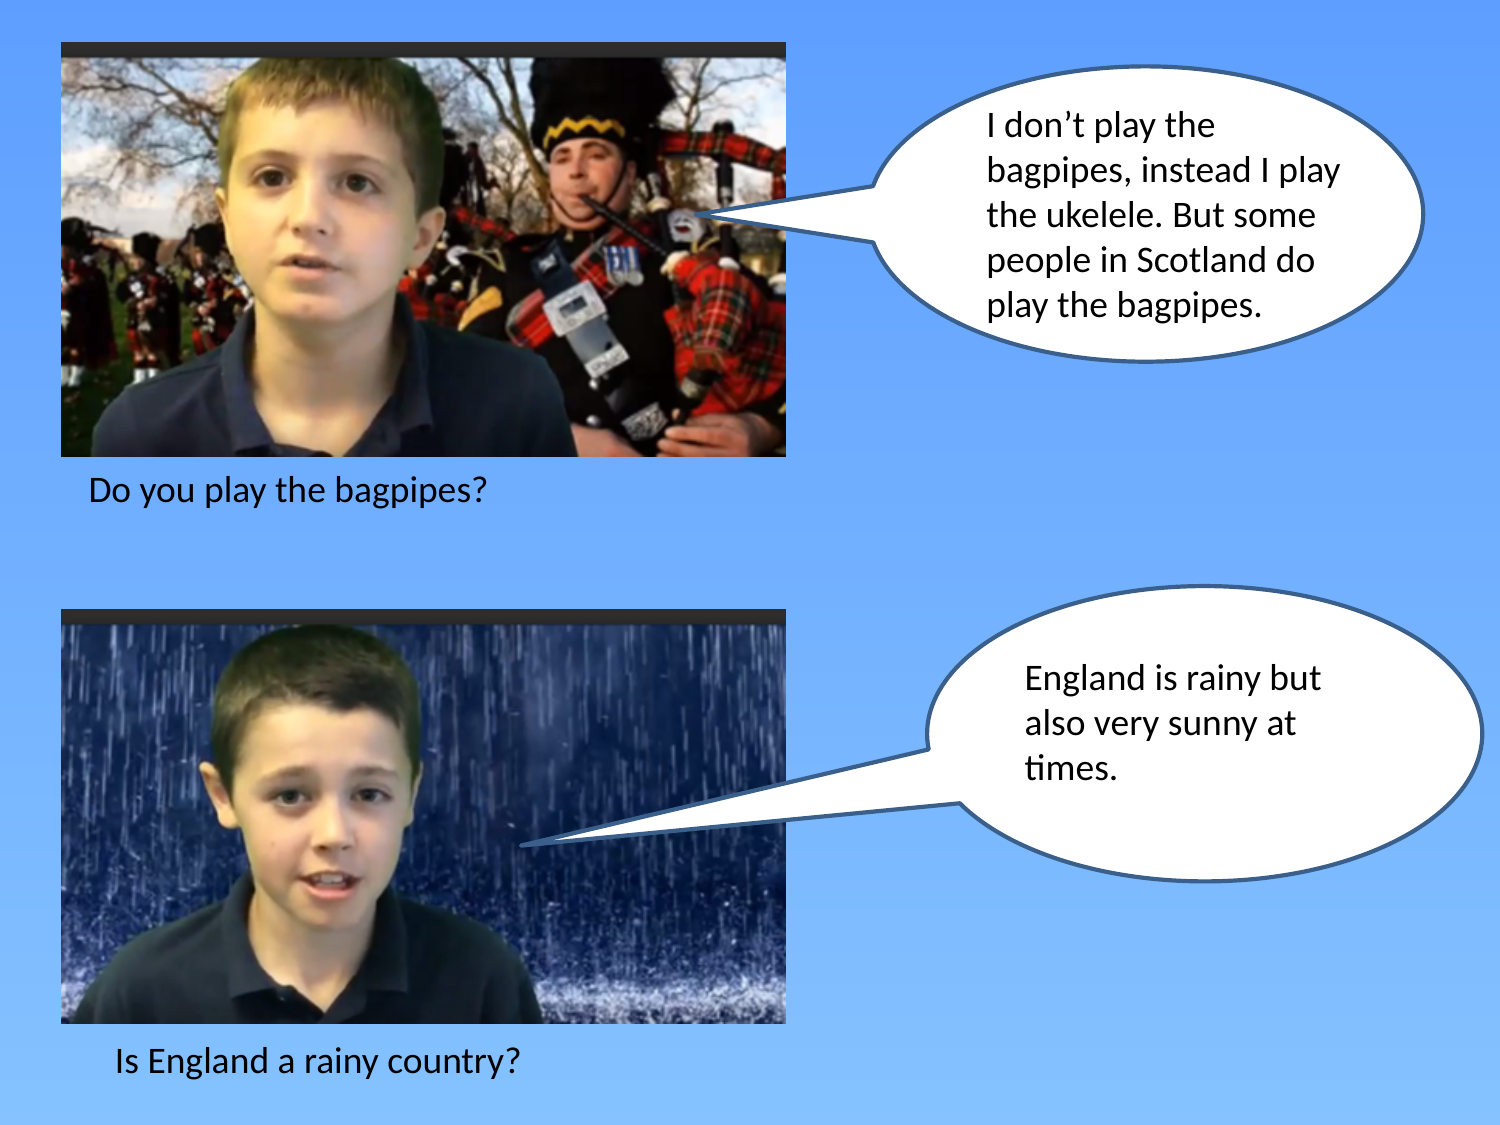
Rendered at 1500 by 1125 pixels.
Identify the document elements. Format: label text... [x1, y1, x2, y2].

text_box [790, 583, 1485, 884]
picture [60, 609, 787, 1024]
text_box England is rainy but also very sunny at times. [1009, 645, 1353, 795]
text_box [983, 64, 1308, 92]
text_box I don’t play the bagpipes, instead I play the ukelele. But some people in Scotland do play the bagpipes. [971, 92, 1373, 333]
picture [60, 42, 786, 457]
text_box [790, 96, 971, 332]
text_box Is England a rainy country? [100, 1028, 968, 1089]
text_box [1373, 126, 1426, 302]
text_box Do you play the bagpipes? [73, 457, 941, 517]
text_box [975, 333, 1316, 364]
